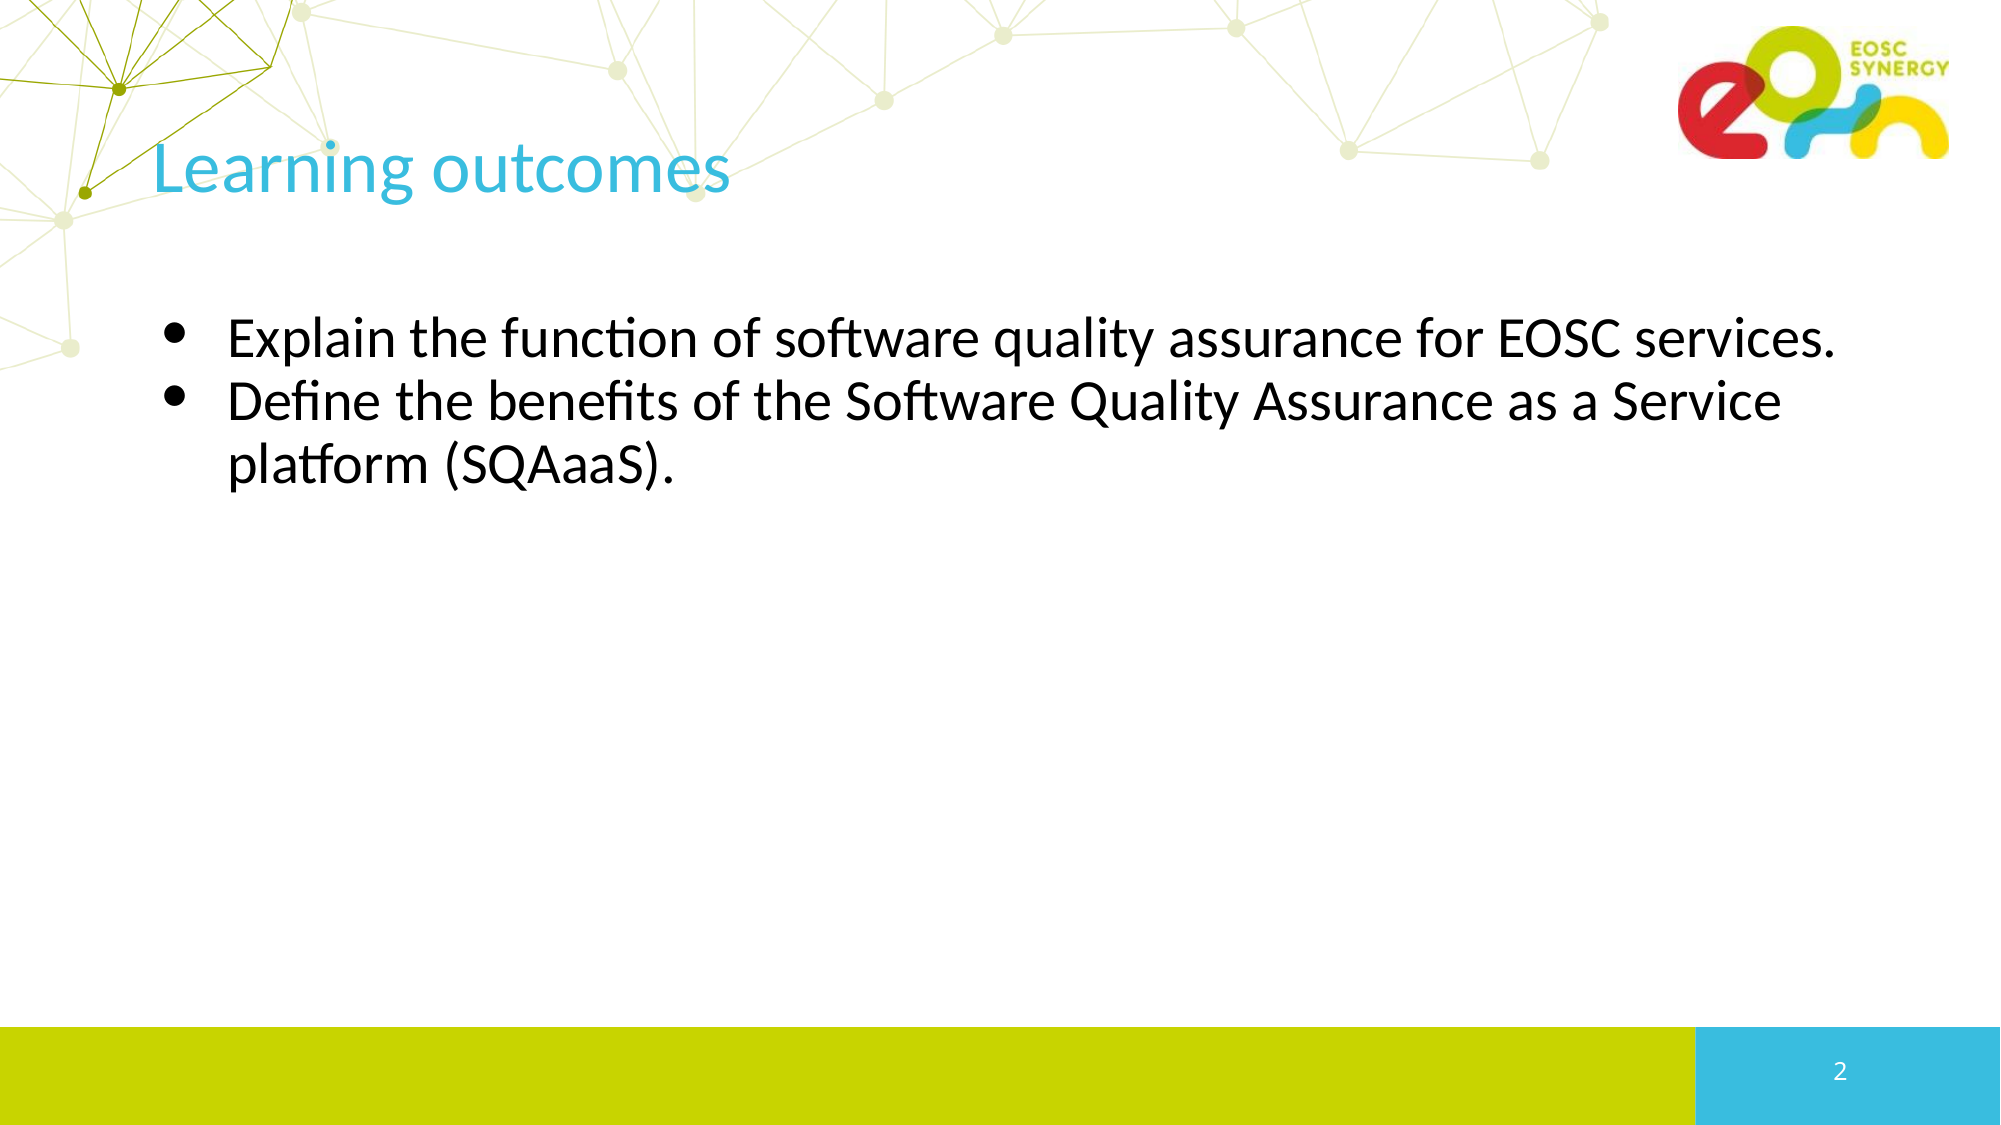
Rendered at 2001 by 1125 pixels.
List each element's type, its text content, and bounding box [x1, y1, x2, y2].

picture [1678, 26, 1949, 159]
list Explain the function of software quality assurance for EOSC services. Define the benefits of the Software Quality Assurance as a Service platform (SQAaaS). [137, 299, 1863, 1014]
title Learning outcomes [137, 59, 1658, 278]
picture [0, 0, 1609, 453]
slide_number 1 [1723, 1042, 1863, 1103]
